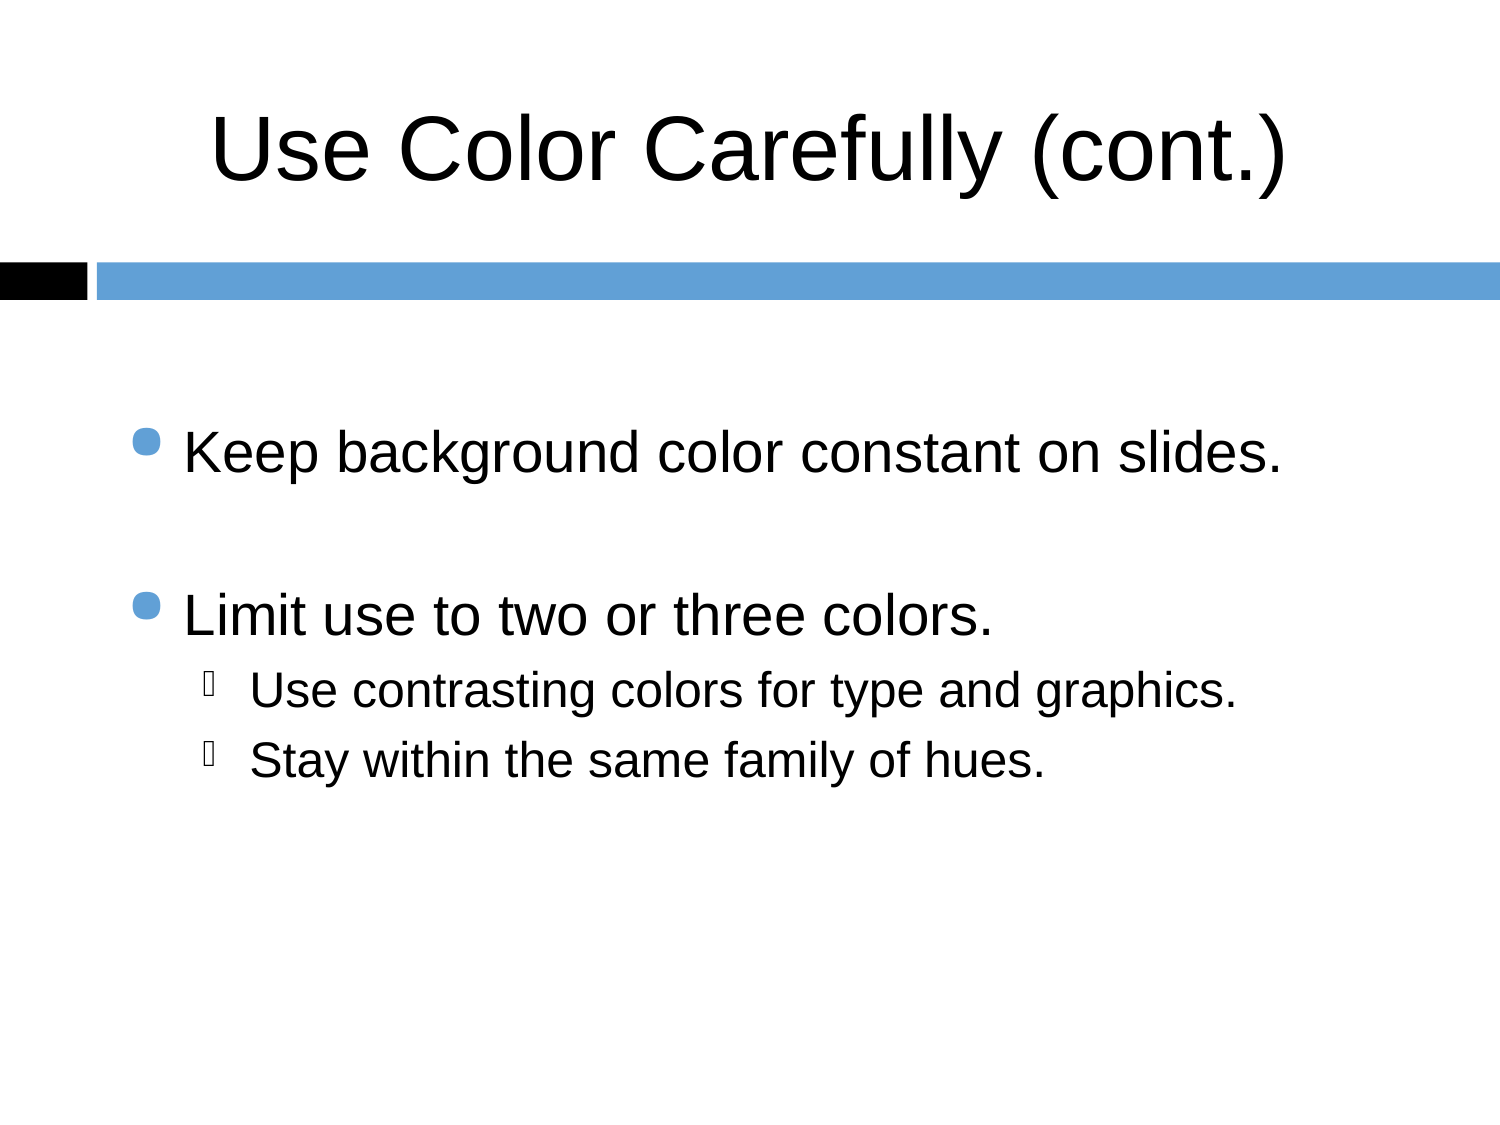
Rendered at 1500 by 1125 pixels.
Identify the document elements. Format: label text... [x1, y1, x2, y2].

title Use Color Carefully (cont.) [112, 49, 1388, 238]
list Keep background color constant on slides. Limit use to two or three colors. Use contrasting colors for type and graphics. Stay within the same family of hues. [112, 324, 1388, 1001]
